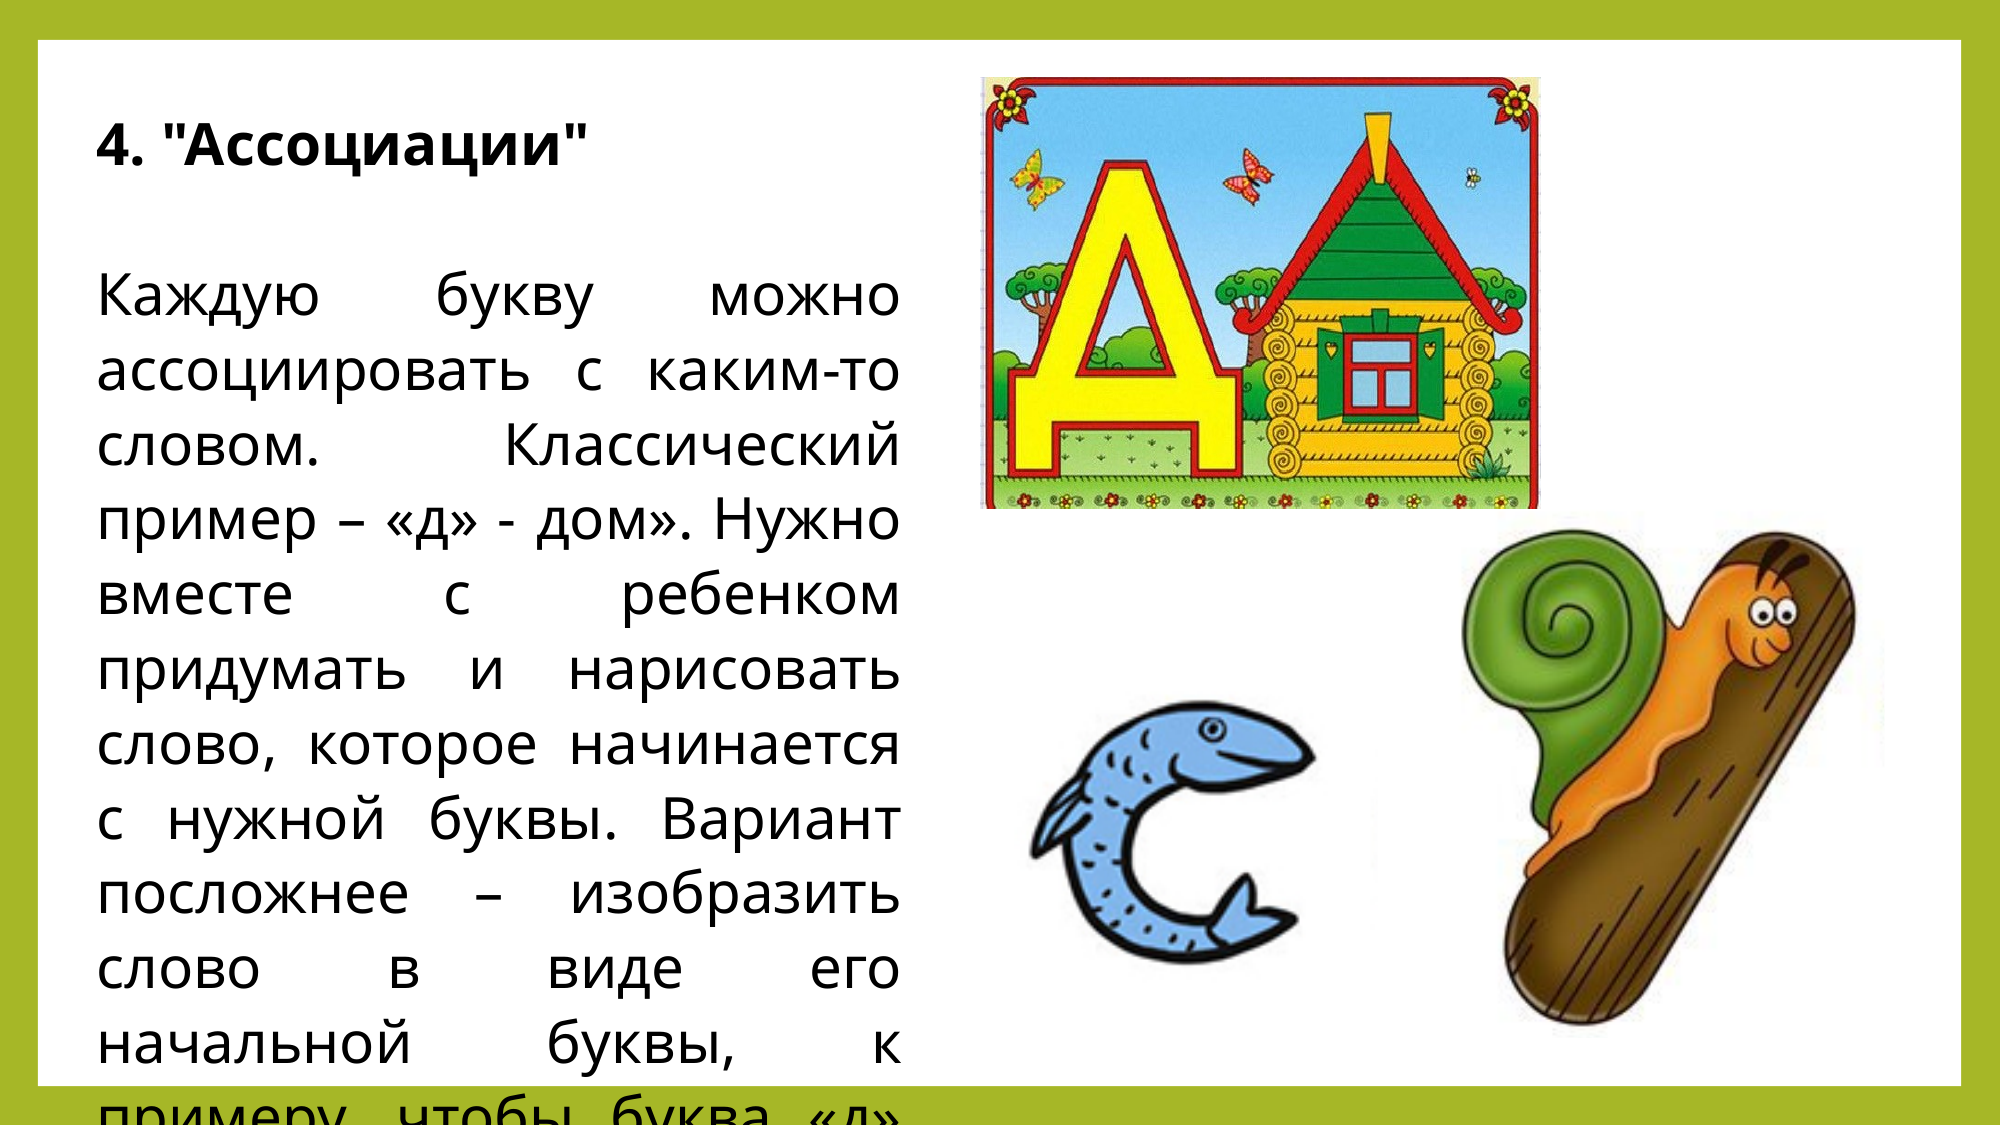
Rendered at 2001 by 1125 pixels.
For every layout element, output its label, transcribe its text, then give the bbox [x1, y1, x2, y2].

picture [979, 76, 1885, 1039]
picture [993, 671, 1378, 1019]
text_box 4. "Ассоциации" Каждую букву можно ассоциировать с каким-то словом. Классический пример – «д» - дом». Нужно вместе с ребенком придумать и нарисовать слово, которое начинается с нужной буквы. Вариант посложнее – изобразить слово в виде его начальной буквы, к примеру, чтобы буква «д» была похожа на дом. Учить алфавит с помощью ассоциаций можно с 4-5 лет. [81, 95, 917, 1125]
